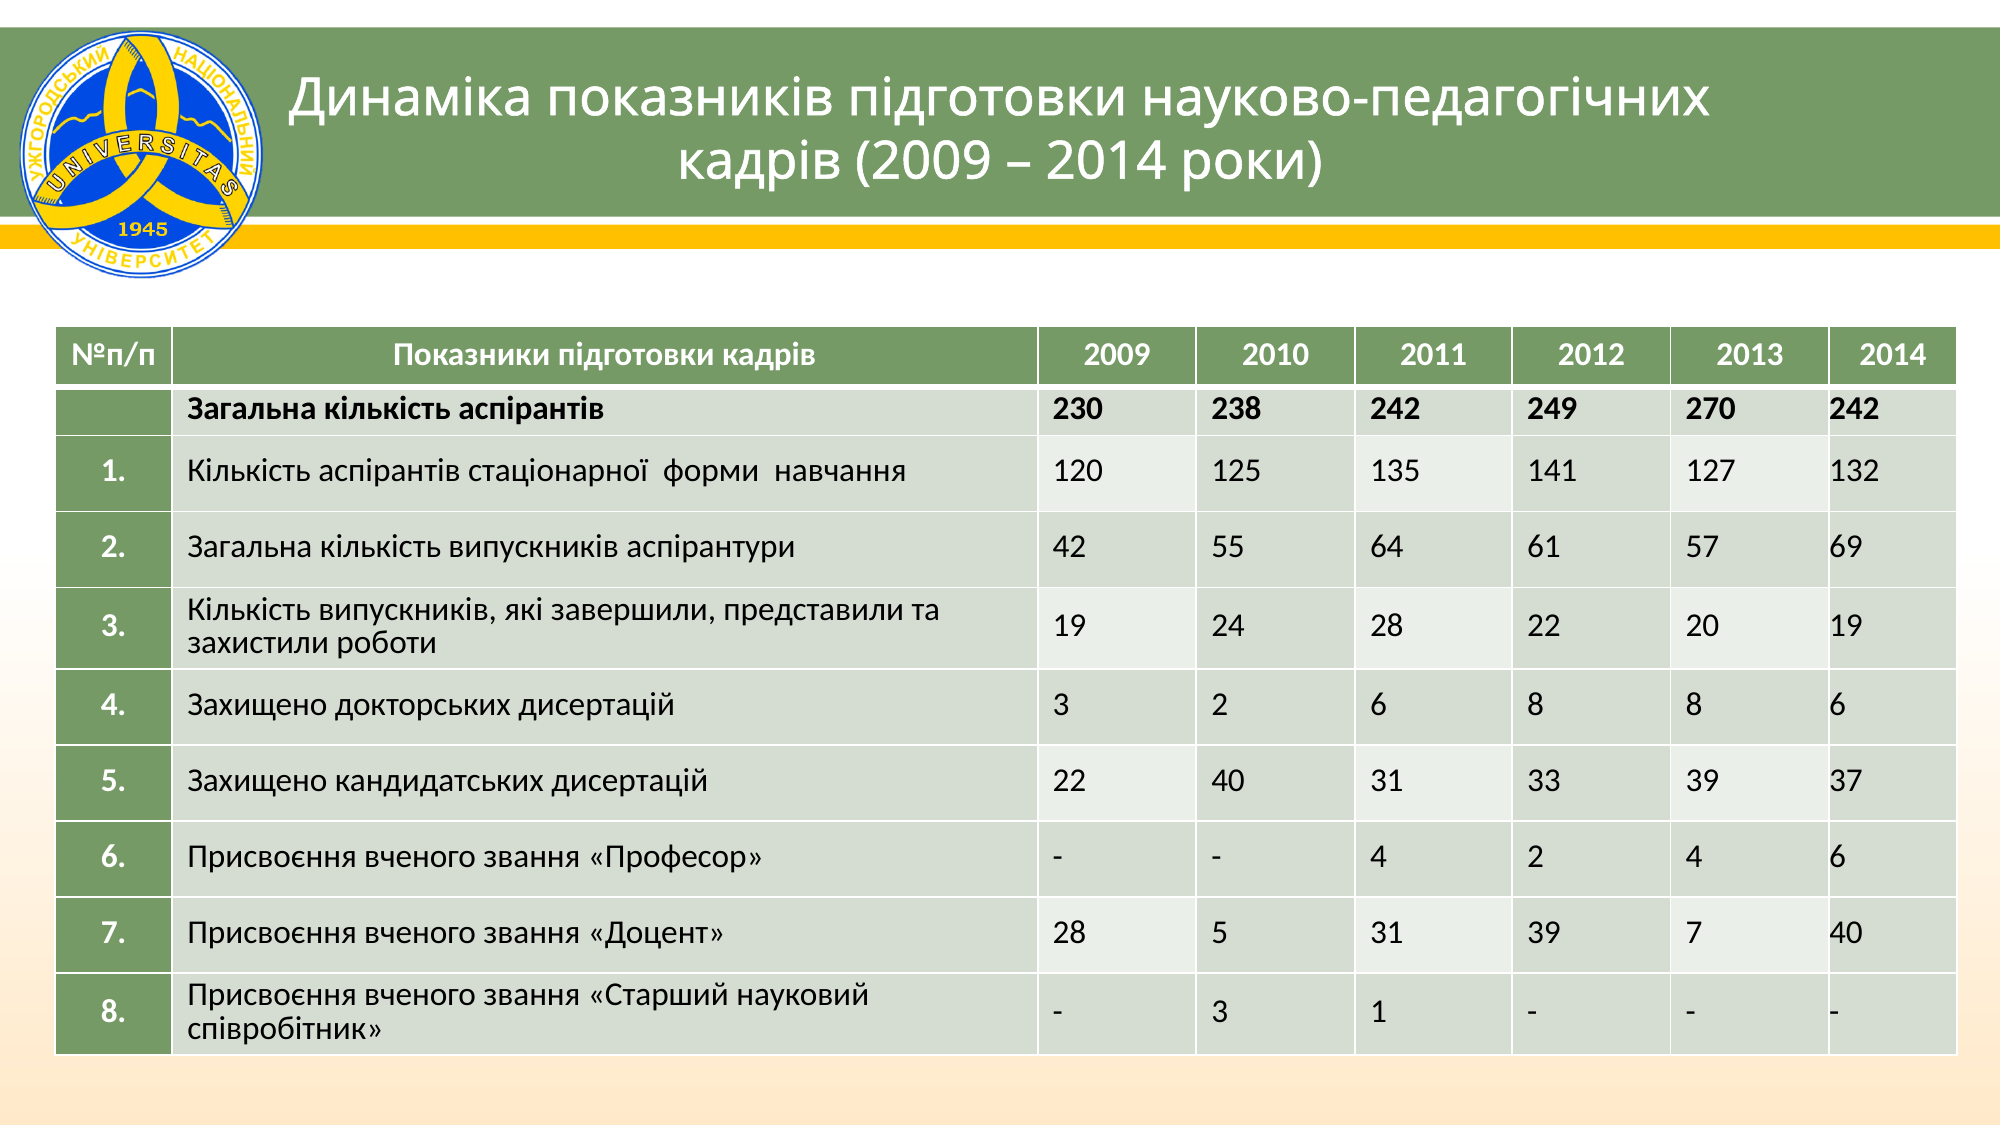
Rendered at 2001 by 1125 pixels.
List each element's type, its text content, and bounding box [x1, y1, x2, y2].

table_cell 230 [1039, 390, 1195, 435]
table_cell 3. [56, 588, 171, 668]
table_header 2012 [1513, 327, 1670, 384]
table_cell Захищено докторських дисертацій [173, 670, 1037, 744]
table_cell 5 [1197, 898, 1354, 972]
table_cell Присвоєння вченого звання «Старший науковий співробітник» [173, 974, 1037, 1054]
table_cell 1 [1356, 974, 1511, 1054]
table_cell - [1039, 974, 1195, 1054]
table_cell 8 [1513, 670, 1670, 744]
table_cell 31 [1356, 898, 1511, 972]
table_cell 242 [1830, 390, 1956, 435]
table_cell 4 [1356, 822, 1511, 896]
table_cell 2 [1197, 670, 1354, 744]
table_cell Загальна кількість випускників аспірантури [173, 512, 1037, 587]
table_cell 20 [1671, 588, 1828, 668]
table_cell 249 [1513, 390, 1670, 435]
table_cell 6 [1830, 822, 1956, 896]
table_cell 6 [1356, 670, 1511, 744]
table_cell 22 [1513, 588, 1670, 668]
table_cell 242 [1356, 390, 1511, 435]
table_cell Загальна кількість аспірантів [173, 390, 1037, 435]
table_cell 2 [1513, 822, 1670, 896]
table_cell 31 [1356, 746, 1511, 820]
table_cell 132 [1830, 436, 1956, 511]
table_cell 69 [1830, 512, 1956, 587]
table_cell Захищено кандидатських дисертацій [173, 746, 1037, 820]
table_cell [56, 390, 171, 435]
table_header 2014 [1830, 327, 1956, 384]
table_cell 64 [1356, 512, 1511, 587]
table_header 2010 [1197, 327, 1354, 384]
table_cell 125 [1197, 436, 1354, 511]
table_cell 24 [1197, 588, 1354, 668]
table_cell 6 [1830, 670, 1956, 744]
table_cell - [1830, 974, 1956, 1054]
table_cell 3 [1197, 974, 1354, 1054]
table_cell 1. [56, 436, 171, 511]
table_cell Присвоєння вченого звання «Професор» [173, 822, 1037, 896]
table_cell 22 [1039, 746, 1195, 820]
table_cell 141 [1513, 436, 1670, 511]
table_cell - [1513, 974, 1670, 1054]
table_cell 3 [1039, 670, 1195, 744]
table_cell 7 [1671, 898, 1828, 972]
table_cell - [1039, 822, 1195, 896]
table_cell 4. [56, 670, 171, 744]
table_cell 61 [1513, 512, 1670, 587]
table_cell Присвоєння вченого звання «Доцент» [173, 898, 1037, 972]
table_cell 40 [1830, 898, 1956, 972]
table_cell 28 [1039, 898, 1195, 972]
table_header 2013 [1671, 327, 1828, 384]
table_cell 40 [1197, 746, 1354, 820]
table_header 2011 [1356, 327, 1511, 384]
table_cell 39 [1671, 746, 1828, 820]
table_header 2009 [1039, 327, 1195, 384]
table_cell 37 [1830, 746, 1956, 820]
table_cell 57 [1671, 512, 1828, 587]
table_cell 55 [1197, 512, 1354, 587]
table_cell 135 [1356, 436, 1511, 511]
table_cell 270 [1671, 390, 1828, 435]
table_cell 19 [1830, 588, 1956, 668]
table_cell - [1197, 822, 1354, 896]
table_cell 33 [1513, 746, 1670, 820]
title Динаміка показників підготовки науково-педагогічних кадрів (2009 – 2014 роки) [422, 54, 1801, 197]
table_cell 6. [56, 822, 171, 896]
table_cell 238 [1197, 390, 1354, 435]
table_cell 42 [1039, 512, 1195, 587]
picture [0, 0, 415, 309]
table_cell 39 [1513, 898, 1670, 972]
table_cell Кількість аспірантів стаціонарної форми навчання [173, 436, 1037, 511]
table_cell 120 [1039, 436, 1195, 511]
table_cell 8. [56, 974, 171, 1054]
table_cell 7. [56, 898, 171, 972]
table_cell 127 [1671, 436, 1828, 511]
table_cell 2. [56, 512, 171, 587]
table_cell - [1671, 974, 1828, 1054]
table_cell 28 [1356, 588, 1511, 668]
table_cell 5. [56, 746, 171, 820]
table_header №п/п [56, 327, 171, 384]
table_cell 4 [1671, 822, 1828, 896]
table_cell 19 [1039, 588, 1195, 668]
table_header Показники підготовки кадрів [173, 327, 1037, 384]
table_cell 8 [1671, 670, 1828, 744]
table_cell Кількість випускників, які завершили, представили та захистили роботи [173, 588, 1037, 668]
